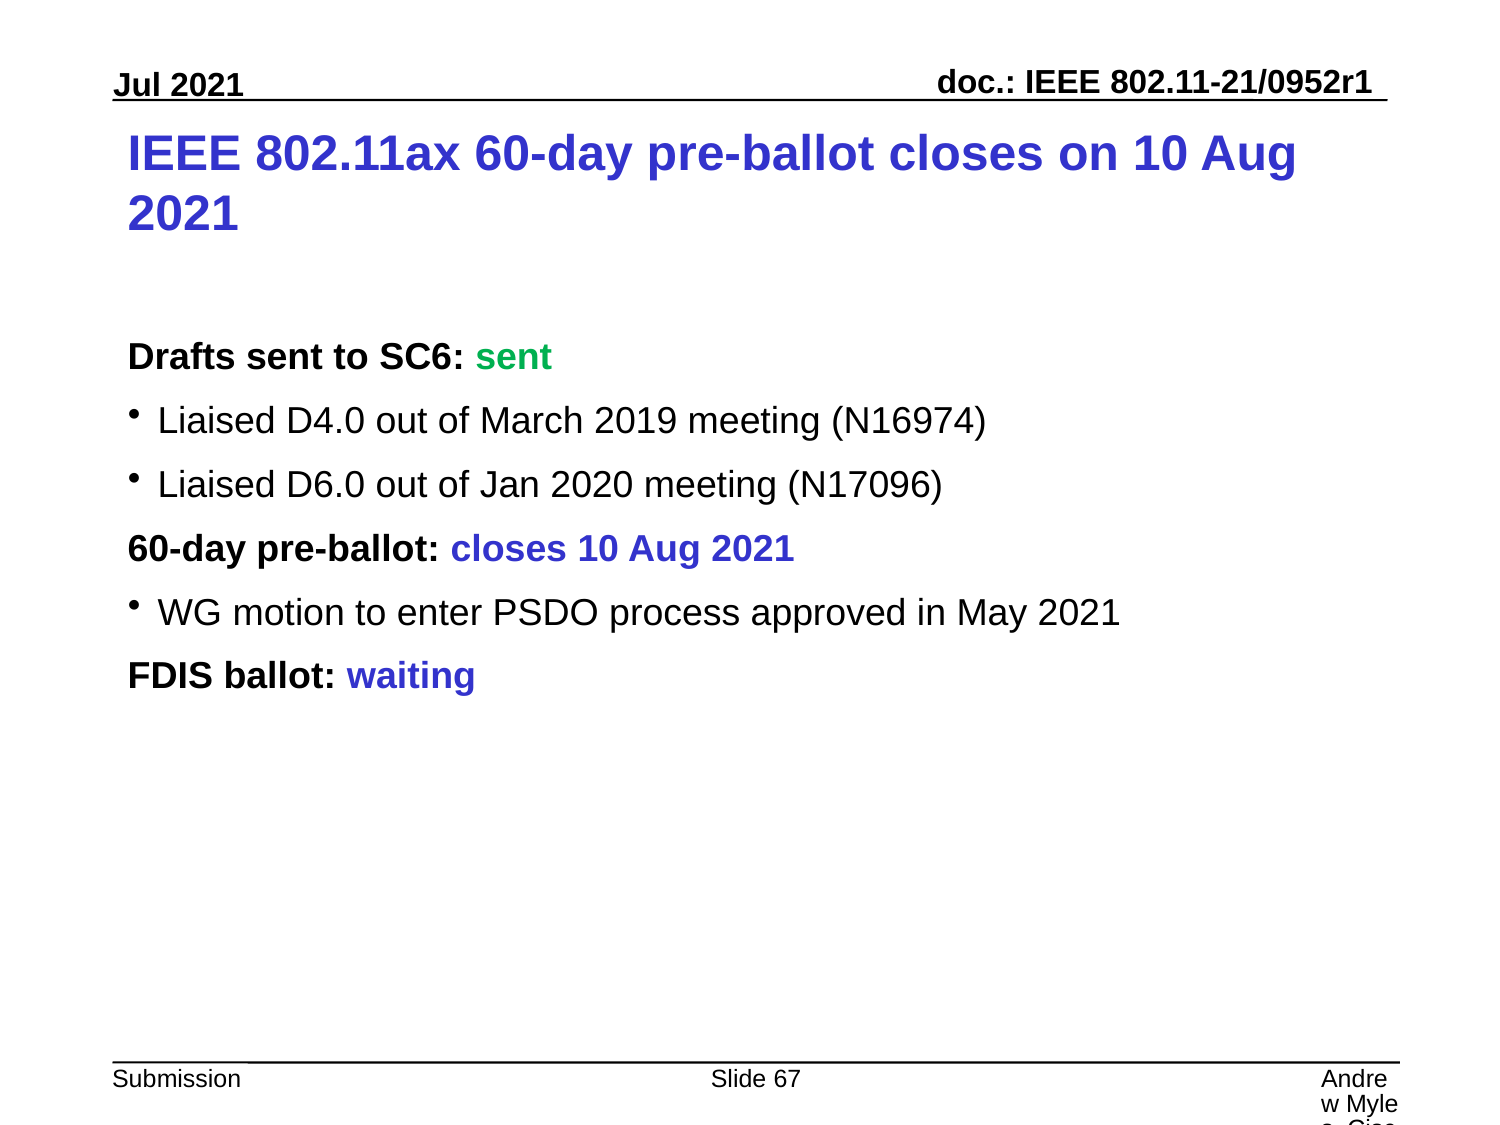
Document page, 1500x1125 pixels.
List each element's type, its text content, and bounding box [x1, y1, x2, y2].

slide_number Slide 67 [709, 1061, 803, 1093]
footer Andrew Myles, Cisco [1320, 1061, 1402, 1093]
title IEEE 802.11ax 60-day pre-ballot closes on 10 Aug 2021 [112, 112, 1388, 288]
list Drafts sent to SC6: sent Liaised D4.0 out of March 2019 meeting (N16974) Liaised D6.0 out of Jan 2020 meeting (N17096) 60-day pre-ballot: closes 10 Aug 2021 WG motion to enter PSDO process approved in May 2021 FDIS ballot: waiting [112, 324, 1388, 1000]
